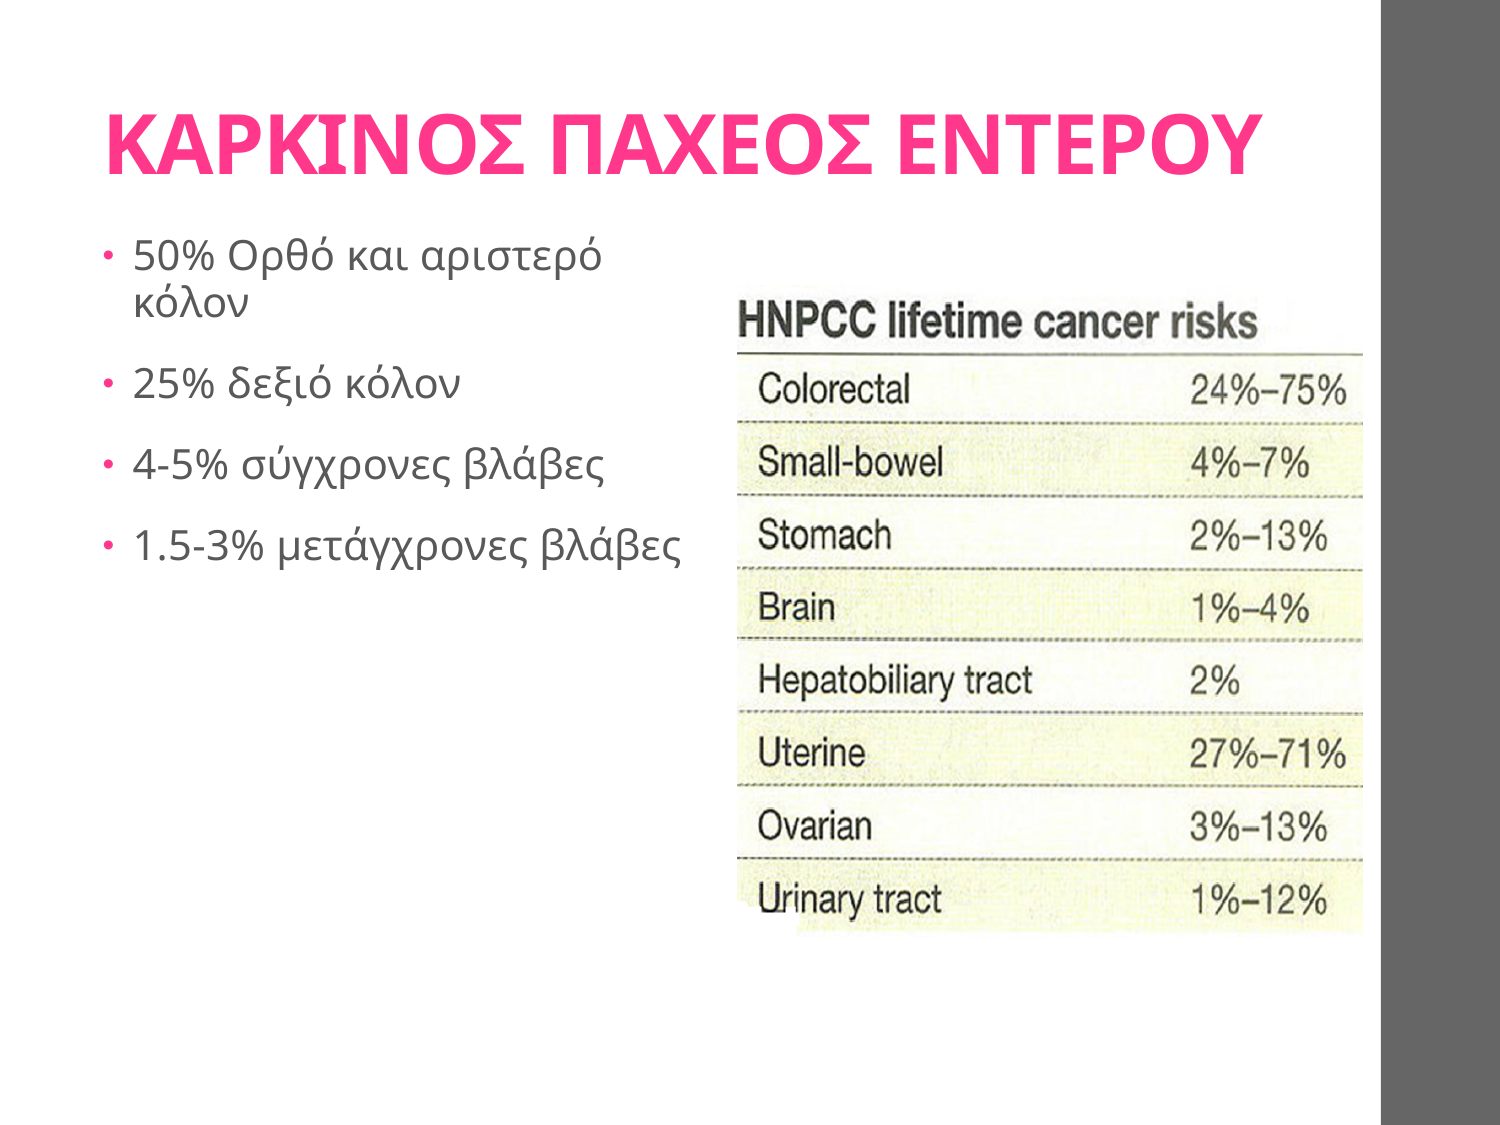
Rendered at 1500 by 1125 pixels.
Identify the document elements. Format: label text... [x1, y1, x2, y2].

title ΚΑΡΚΙΝΟΣ ΠΑΧΕΟΣ ΕΝΤΕΡΟΥ [87, 62, 1313, 200]
list 50% Ορθό και αριστερό κόλον 25% δεξιό κόλον 4-5% σύγχρονες βλάβες 1.5-3% μετάγχρονες βλάβες [87, 224, 713, 1000]
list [737, 285, 1363, 940]
